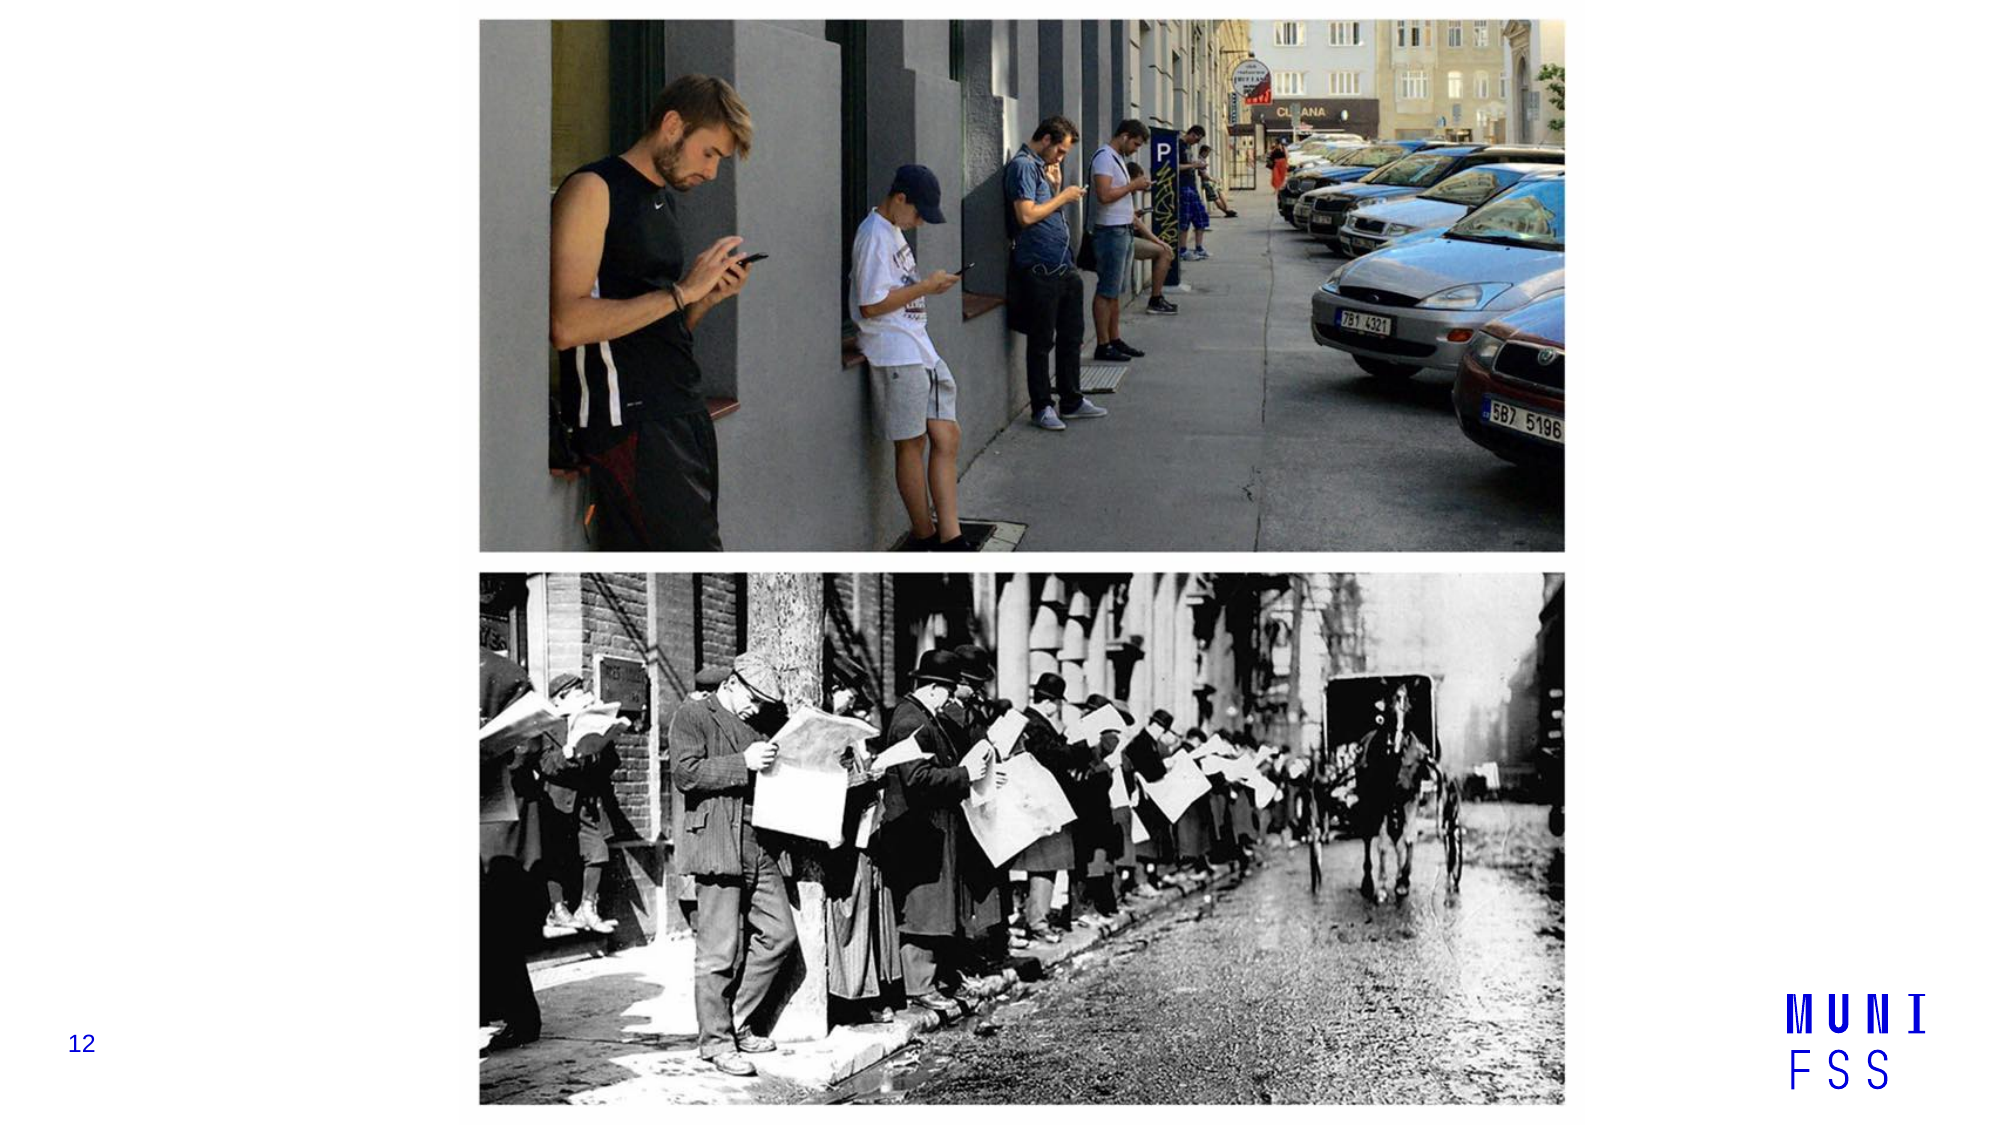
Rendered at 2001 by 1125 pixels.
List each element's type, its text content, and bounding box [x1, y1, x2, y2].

picture [459, 0, 1585, 1125]
slide_number 12 [67, 1021, 110, 1063]
